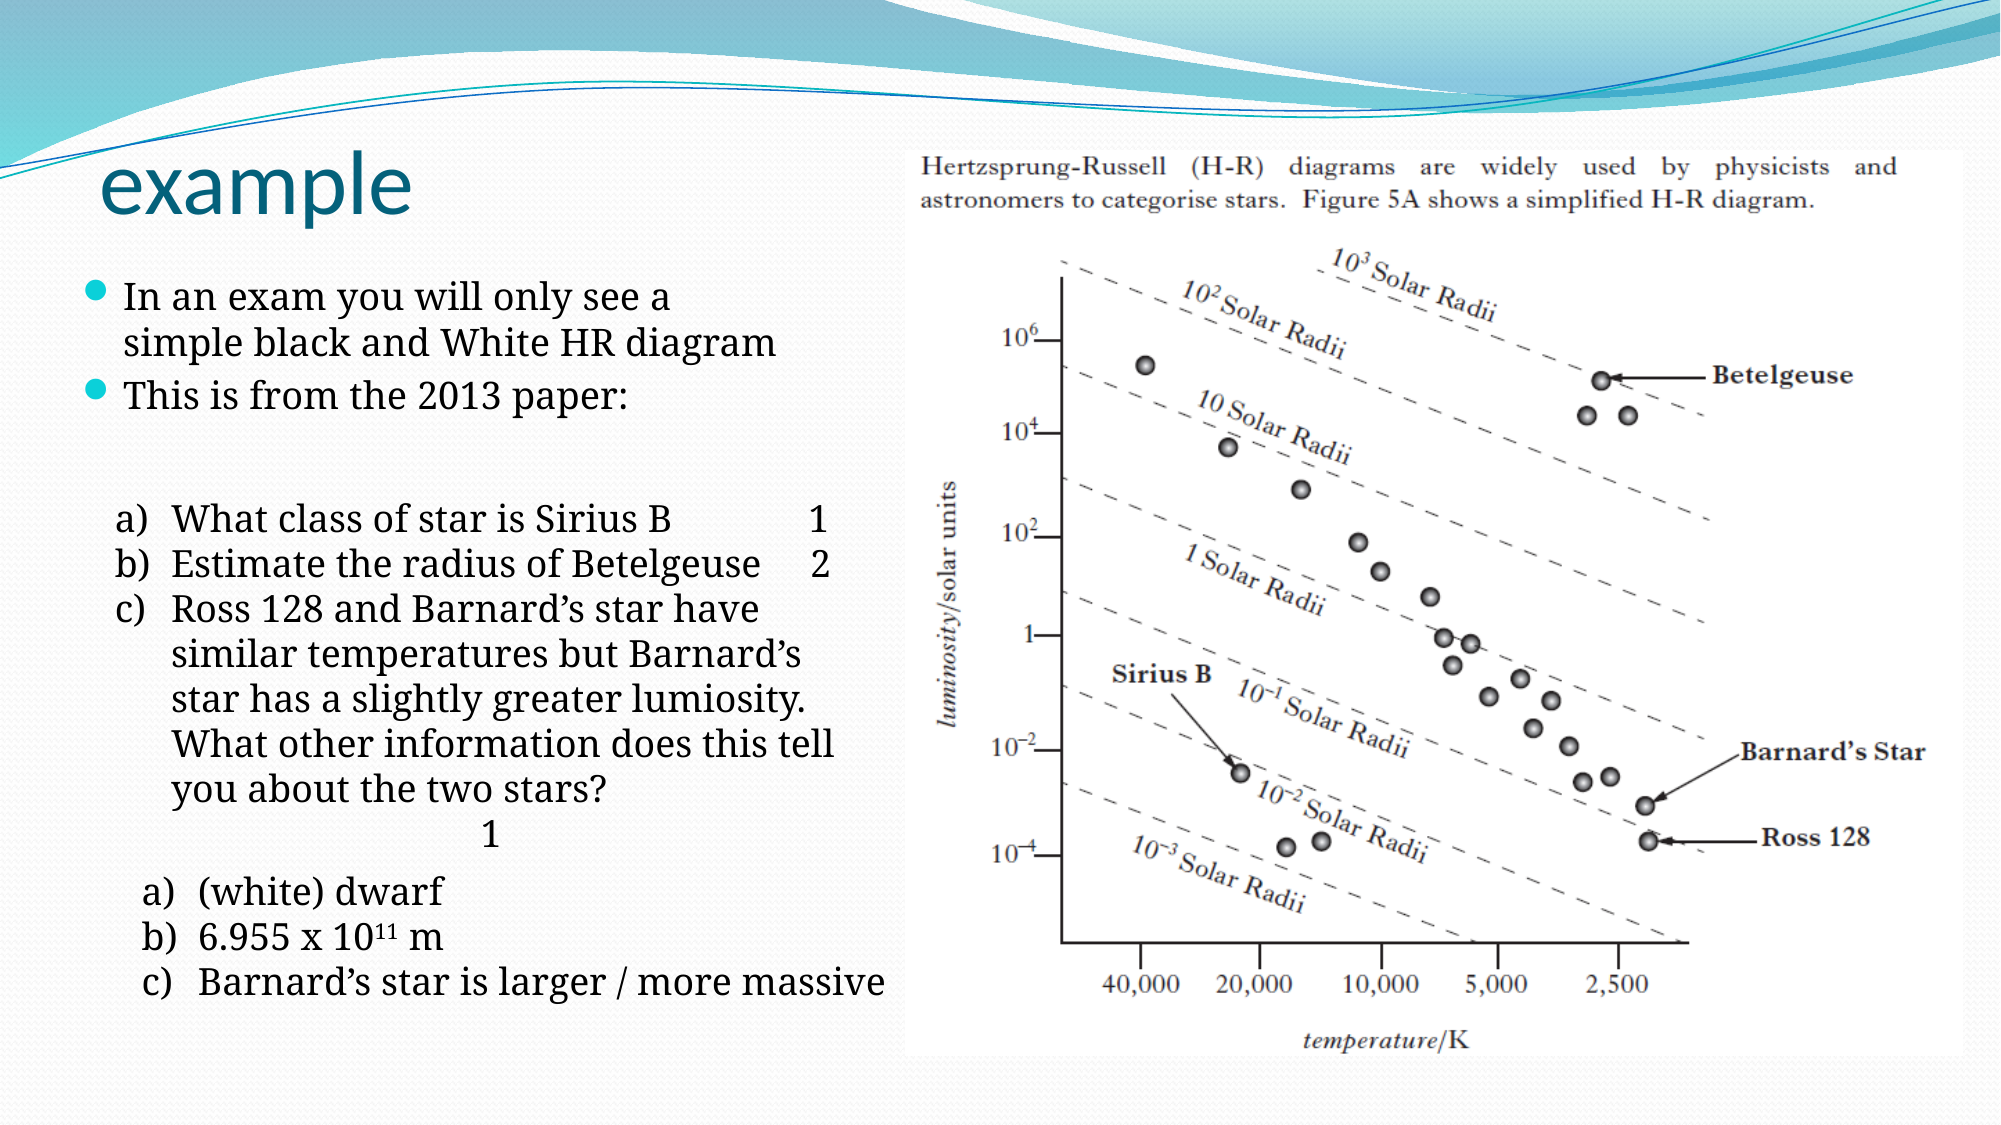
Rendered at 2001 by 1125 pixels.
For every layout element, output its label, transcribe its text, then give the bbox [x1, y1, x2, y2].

title example [99, 115, 1900, 234]
text_box What class of star is Sirius B 1 Estimate the radius of Betelgeuse 2 Ross 128 and Barnard’s star have similar temperatures but Barnard’s star has a slightly greater lumiosity. What other information does this tell you about the two stars? 1 [99, 487, 872, 863]
list In an exam you will only see a simple black and White HR diagram This is from the 2013 paper: [67, 265, 799, 456]
picture [904, 149, 1964, 1057]
text_box (white) dwarf 6.955 x 1011 m Barnard’s star is larger / more massive [126, 860, 897, 1011]
